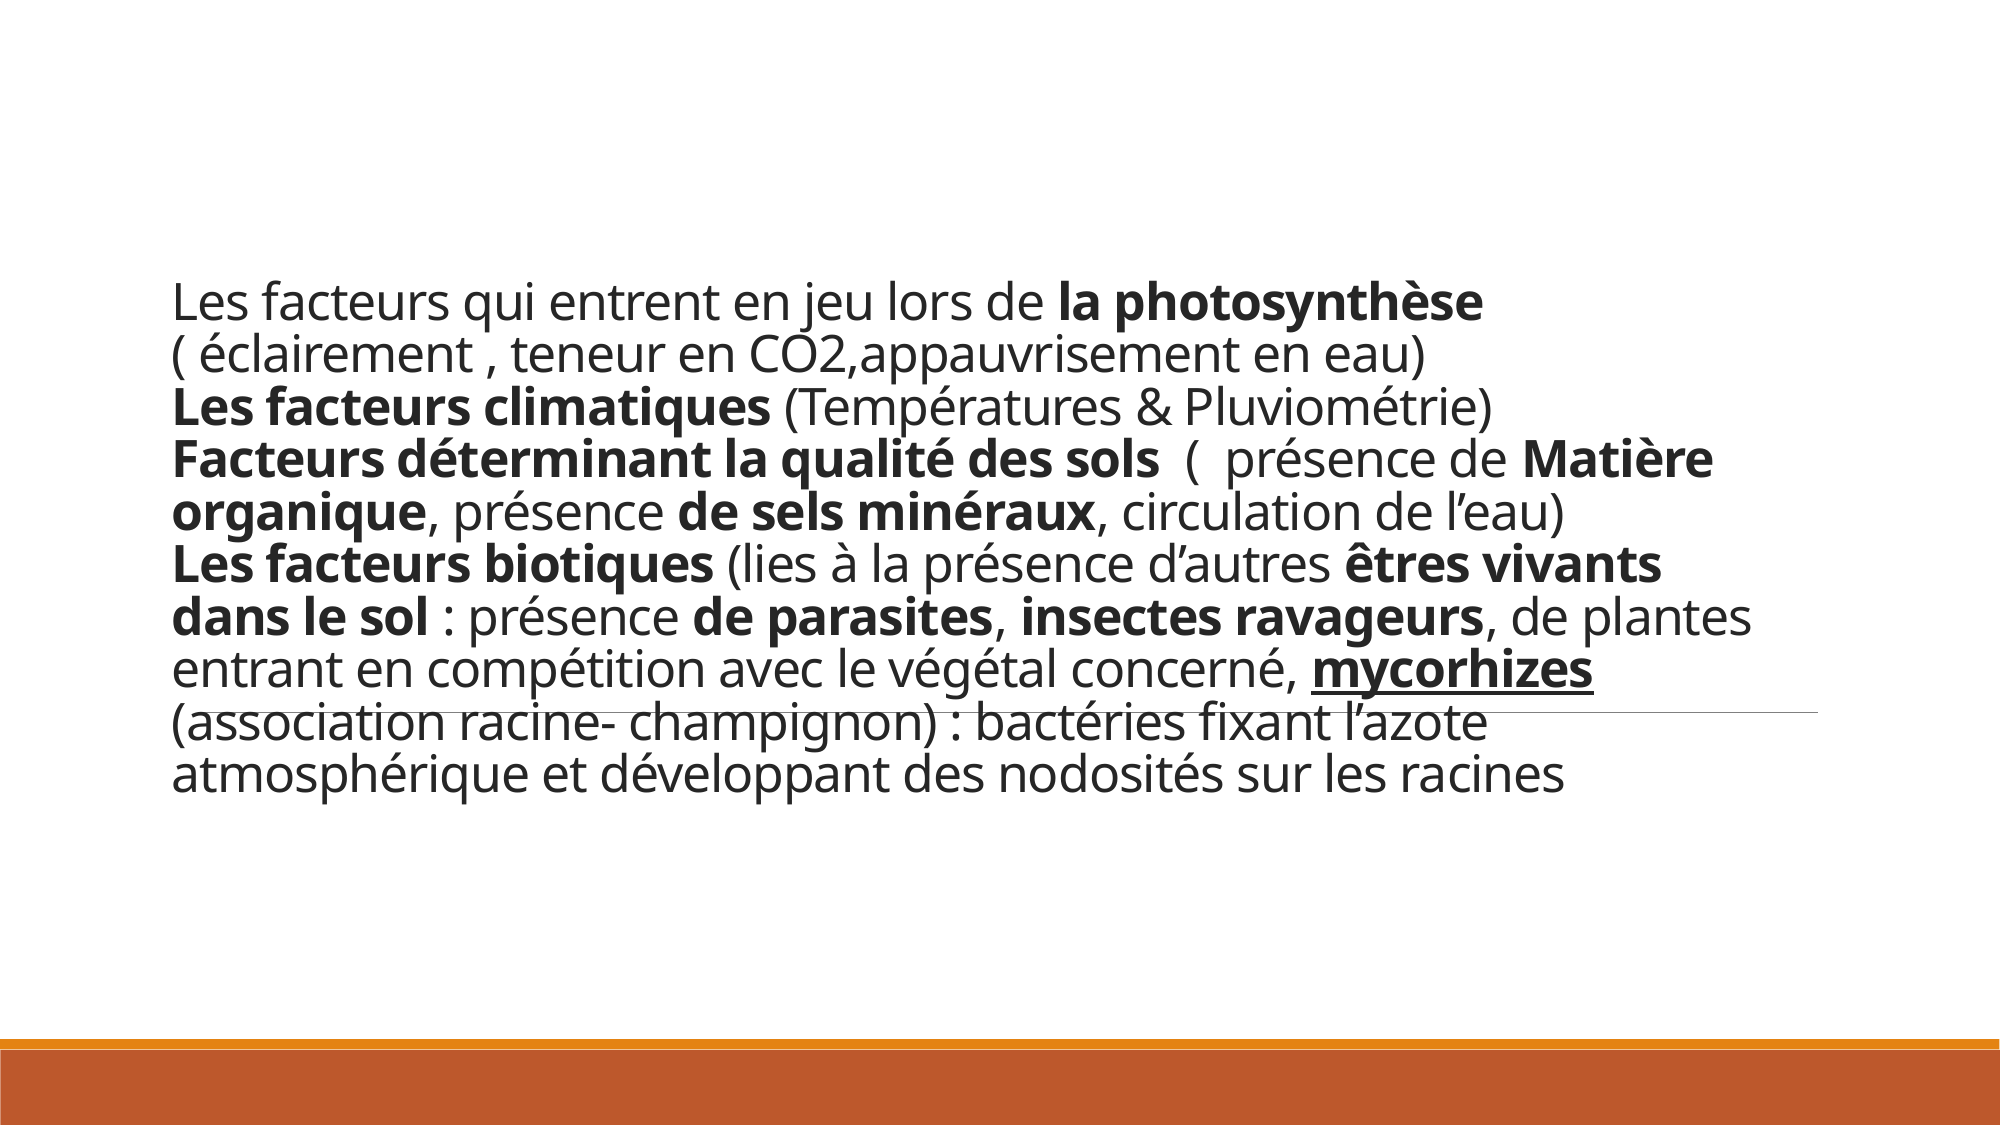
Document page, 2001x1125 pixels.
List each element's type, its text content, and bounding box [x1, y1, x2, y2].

title Les facteurs qui entrent en jeu lors de la photosynthèse ( éclairement , teneur en CO2,appauvrisement en eau) Les facteurs climatiques (Températures & Pluviométrie) Facteurs déterminant la qualité des sols ( présence de Matière organique, présence de sels minéraux, circulation de l’eau) Les facteurs biotiques (lies à la présence d’autres êtres vivants dans le sol : présence de parasites, insectes ravageurs, de plantes entrant en compétition avec le végétal concerné, mycorhizes (association racine- champignon) : bactéries fixant l’azote atmosphérique et développant des nodosités sur les racines [156, 187, 1807, 971]
